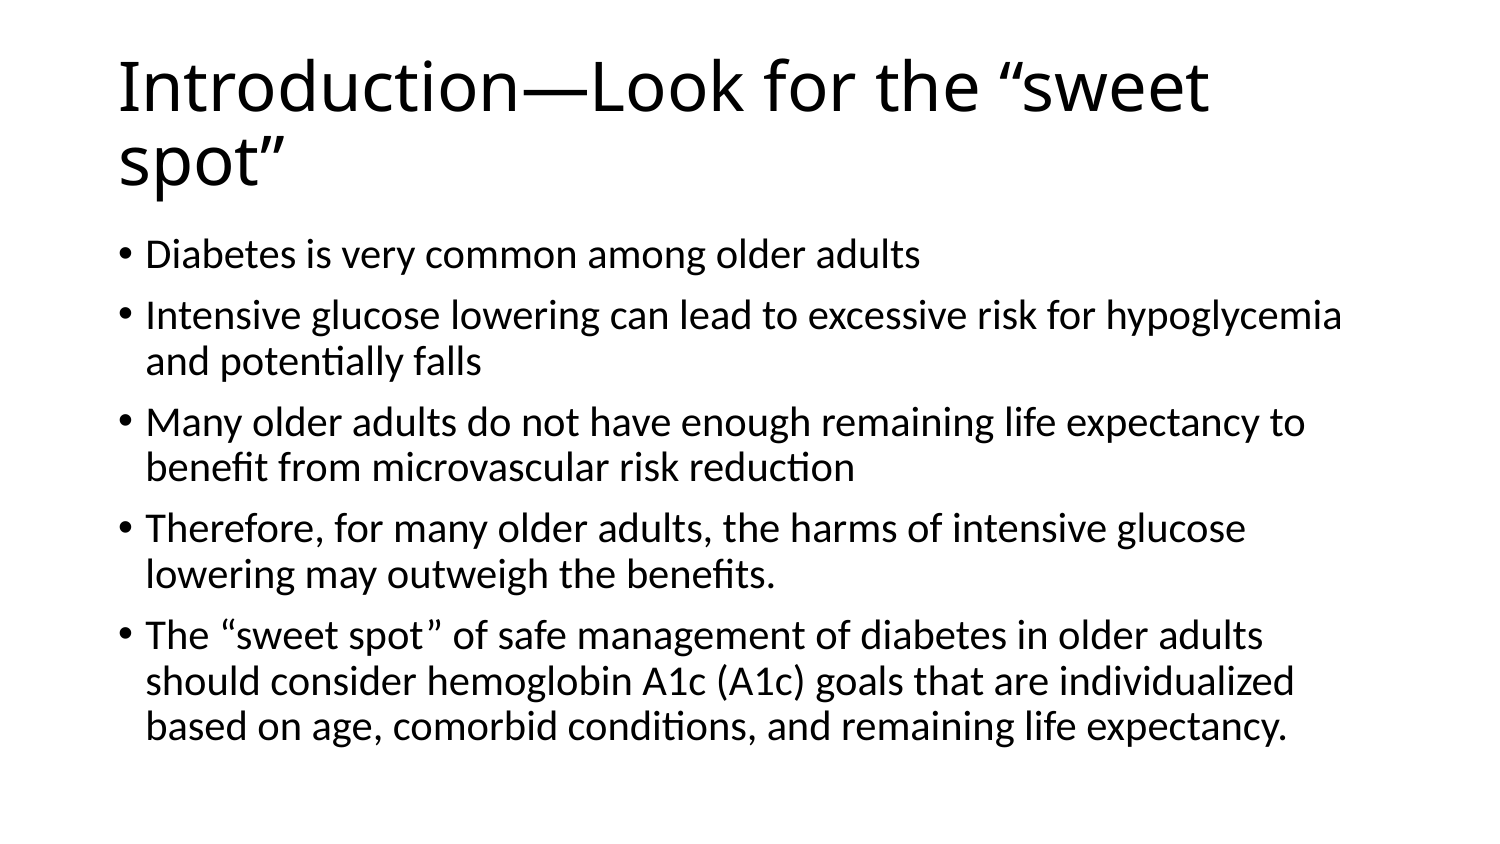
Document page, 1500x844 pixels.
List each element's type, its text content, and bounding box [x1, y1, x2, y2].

list Diabetes is very common among older adults Intensive glucose lowering can lead to excessive risk for hypoglycemia and potentially falls Many older adults do not have enough remaining life expectancy to benefit from microvascular risk reduction Therefore, for many older adults, the harms of intensive glucose lowering may outweigh the benefits. The “sweet spot” of safe management of diabetes in older adults should consider hemoglobin A1c (A1c) goals that are individualized based on age, comorbid conditions, and remaining life expectancy. [103, 224, 1397, 760]
title Introduction—Look for the “sweet spot” [103, 44, 1397, 208]
